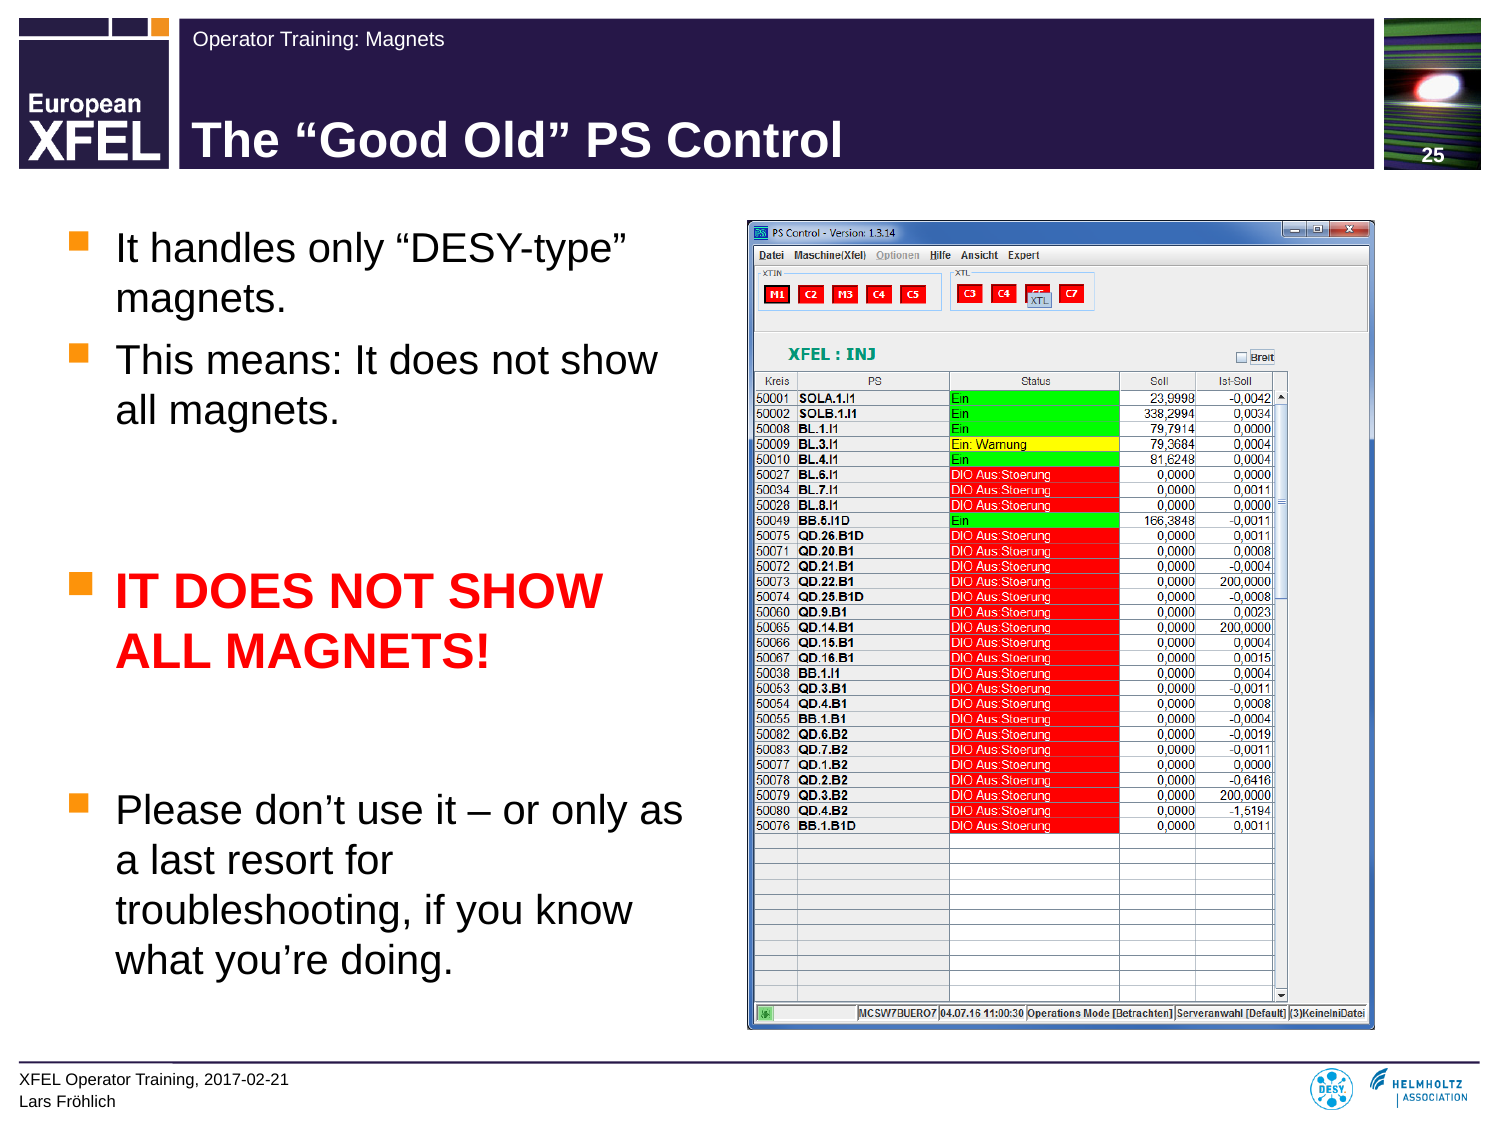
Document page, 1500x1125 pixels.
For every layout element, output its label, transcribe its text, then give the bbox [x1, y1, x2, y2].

picture [19, 18, 169, 169]
picture [1384, 18, 1481, 170]
title The “Good Old” PS Control [179, 50, 1375, 168]
text_box Please don’t use it – or only as a last resort for troubleshooting, if you know what you’re doing. [66, 782, 692, 1031]
text_box IT DOES NOT SHOW ALL MAGNETS! [65, 558, 692, 706]
picture [1370, 1068, 1467, 1108]
text_box It handles only “DESY-type” magnets. This means: It does not show all magnets. [66, 220, 692, 498]
picture [1310, 1068, 1353, 1110]
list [746, 220, 1375, 1030]
